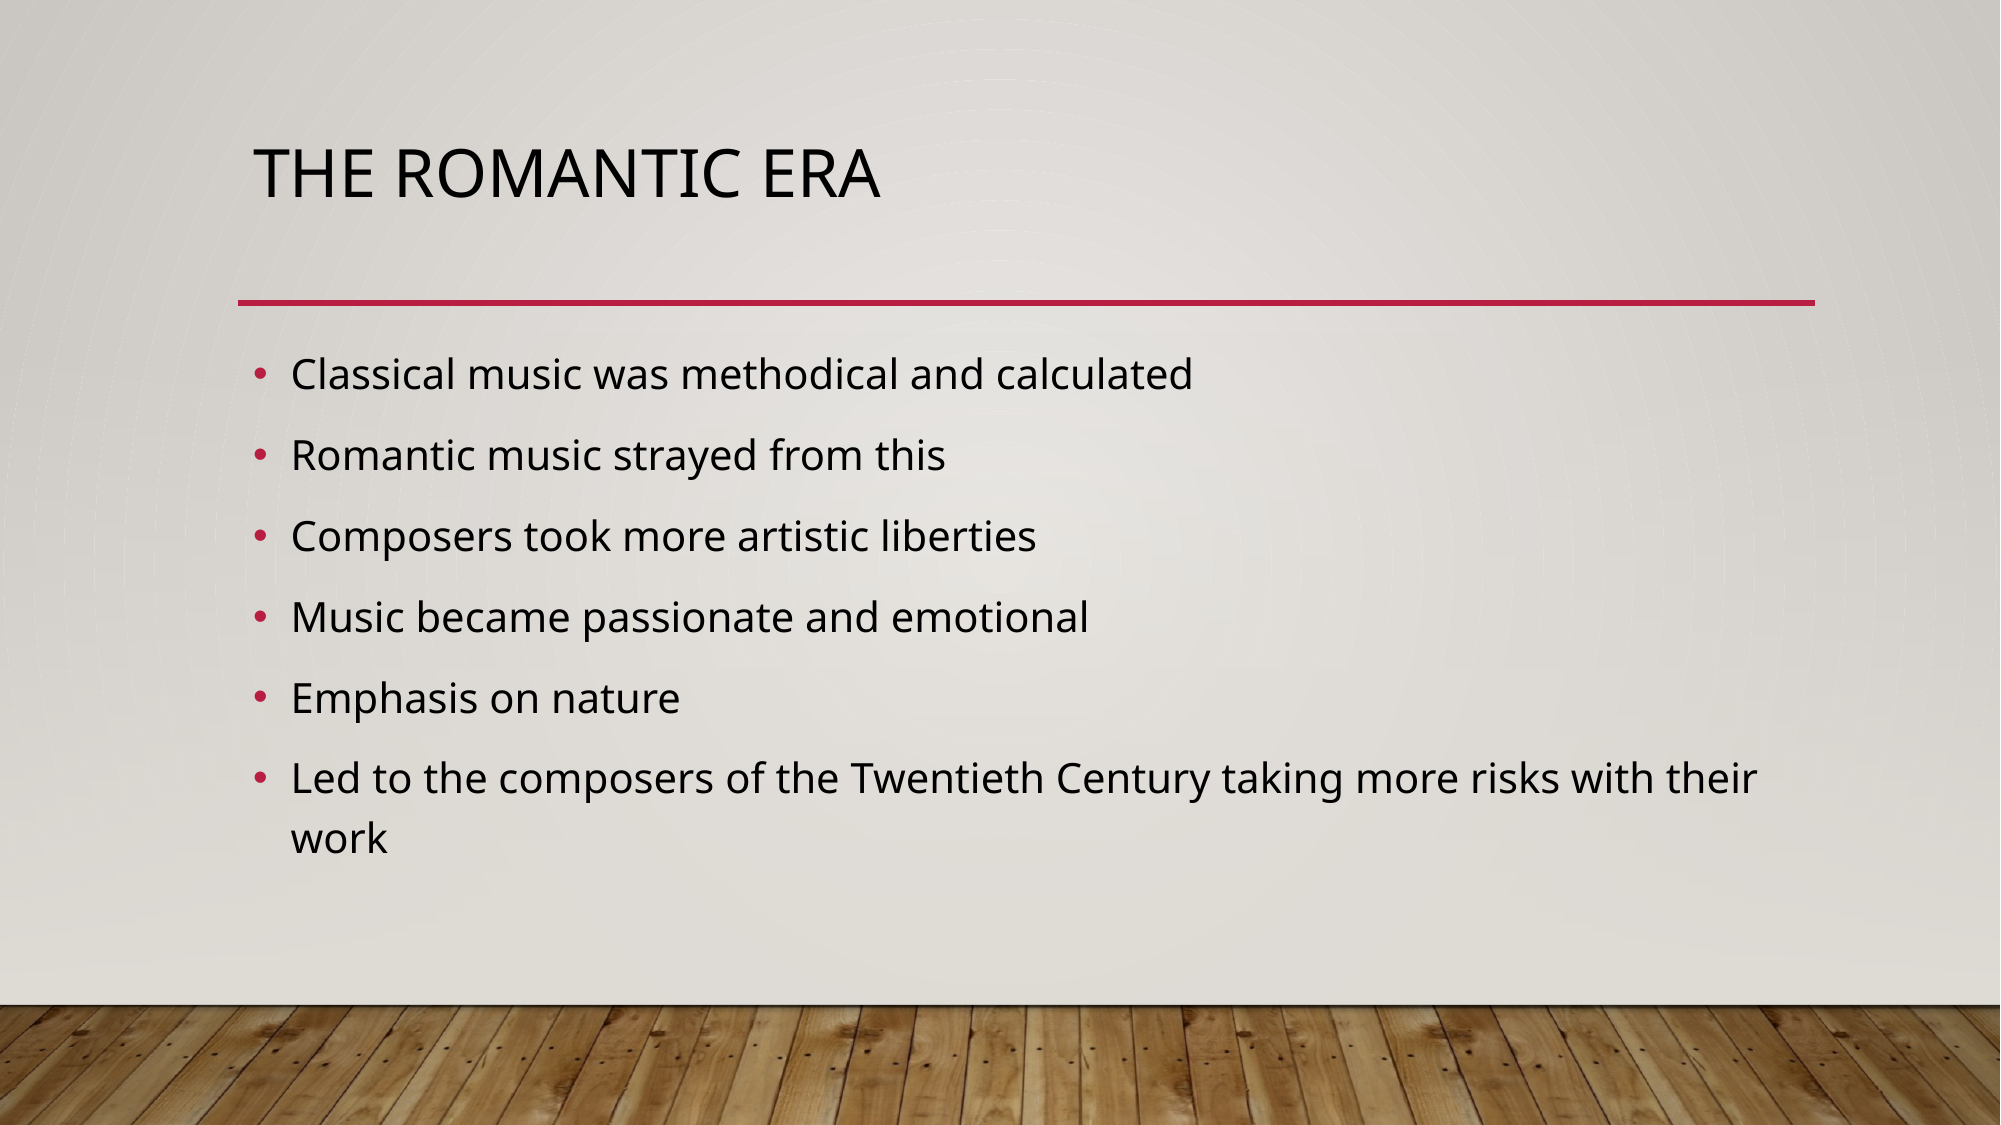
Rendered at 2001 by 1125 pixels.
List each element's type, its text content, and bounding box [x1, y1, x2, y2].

title The Romantic Era [238, 131, 1814, 305]
list Classical music was methodical and calculated Romantic music strayed from this Composers took more artistic liberties Music became passionate and emotional Emphasis on nature Led to the composers of the Twentieth Century taking more risks with their work [238, 330, 1814, 897]
picture [0, 1005, 2000, 1125]
